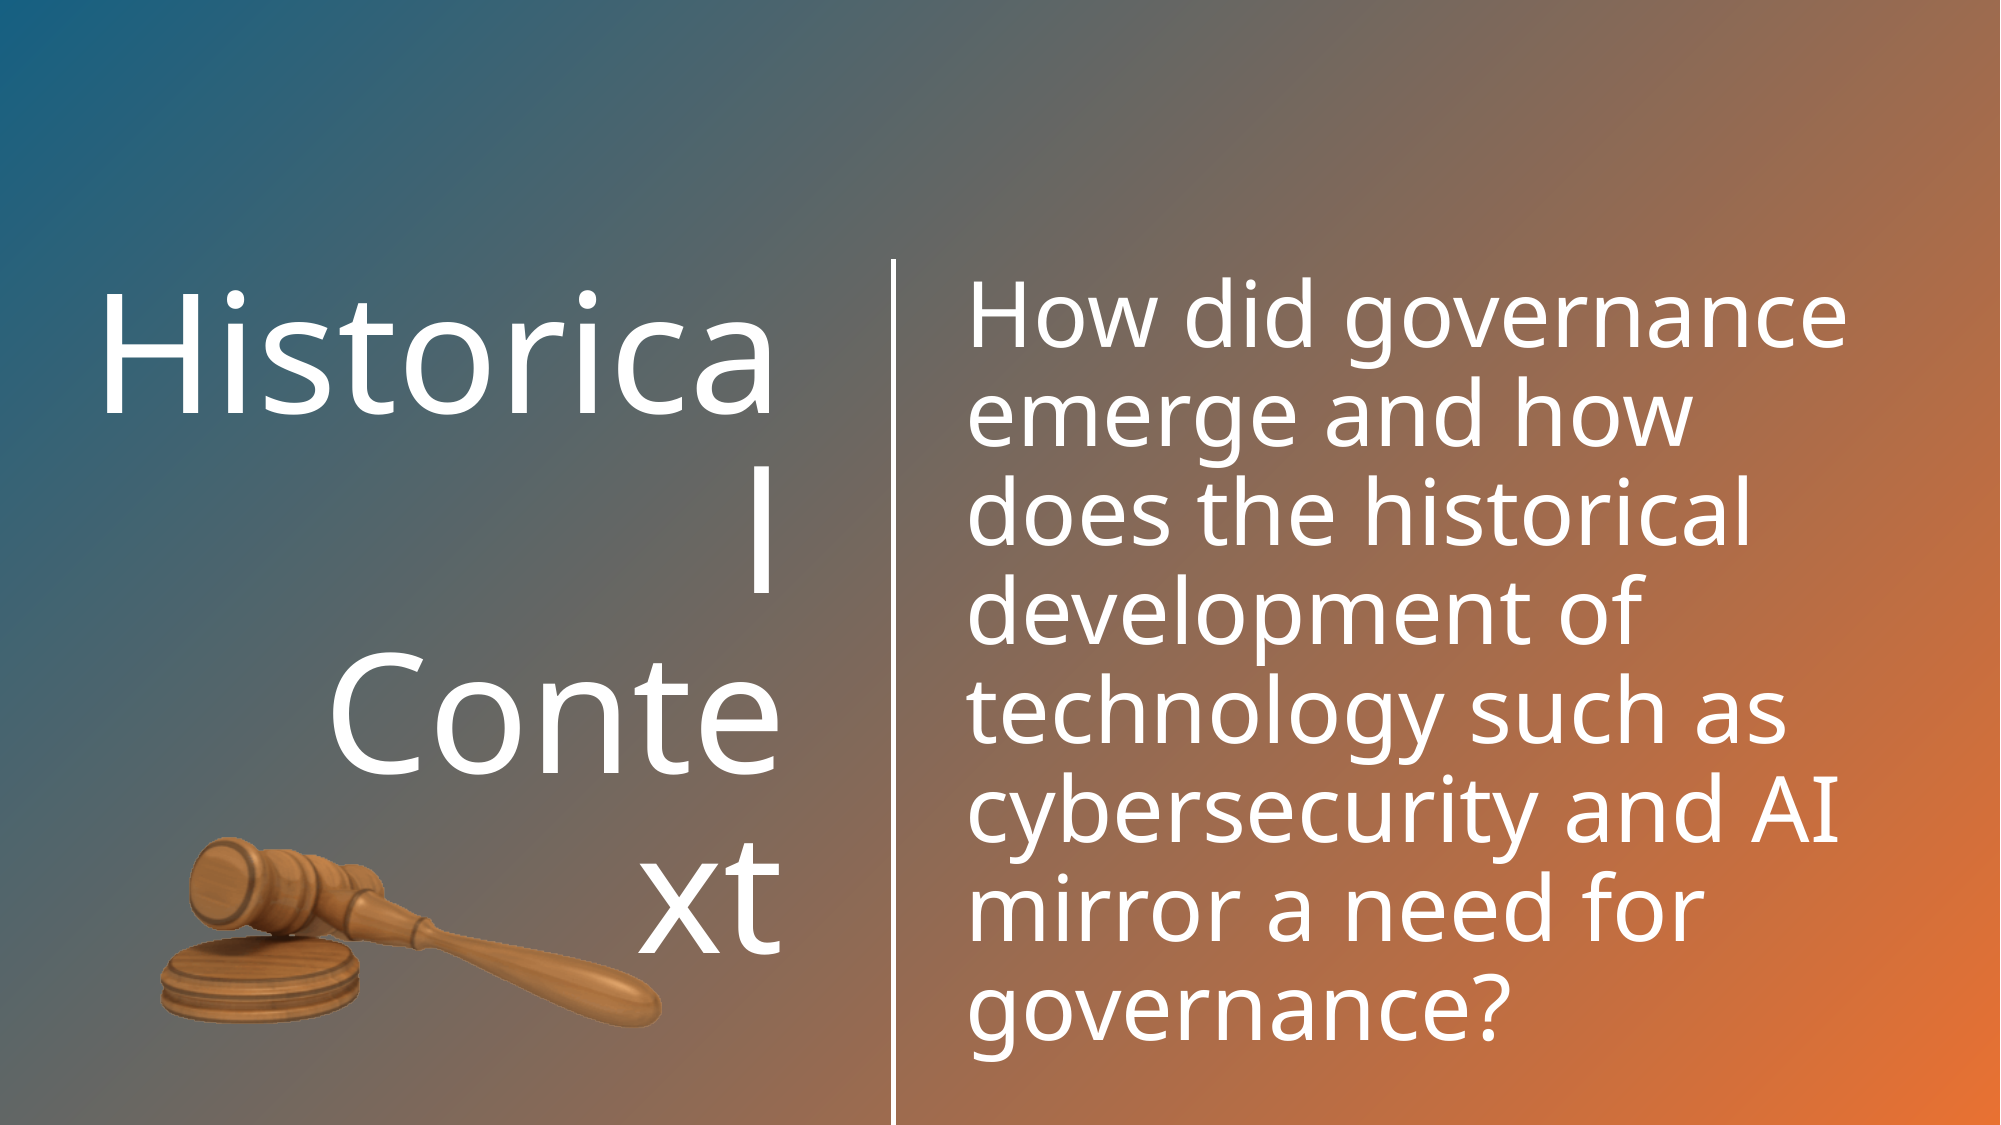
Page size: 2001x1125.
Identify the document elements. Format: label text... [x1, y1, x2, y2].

text_box [0, 0, 2000, 1125]
title Historical Context [39, 262, 799, 1103]
picture [146, 444, 708, 1121]
list How did governance emerge and how does the historical development of technology such as cybersecurity and AI mirror a need for governance? [950, 260, 1881, 1097]
